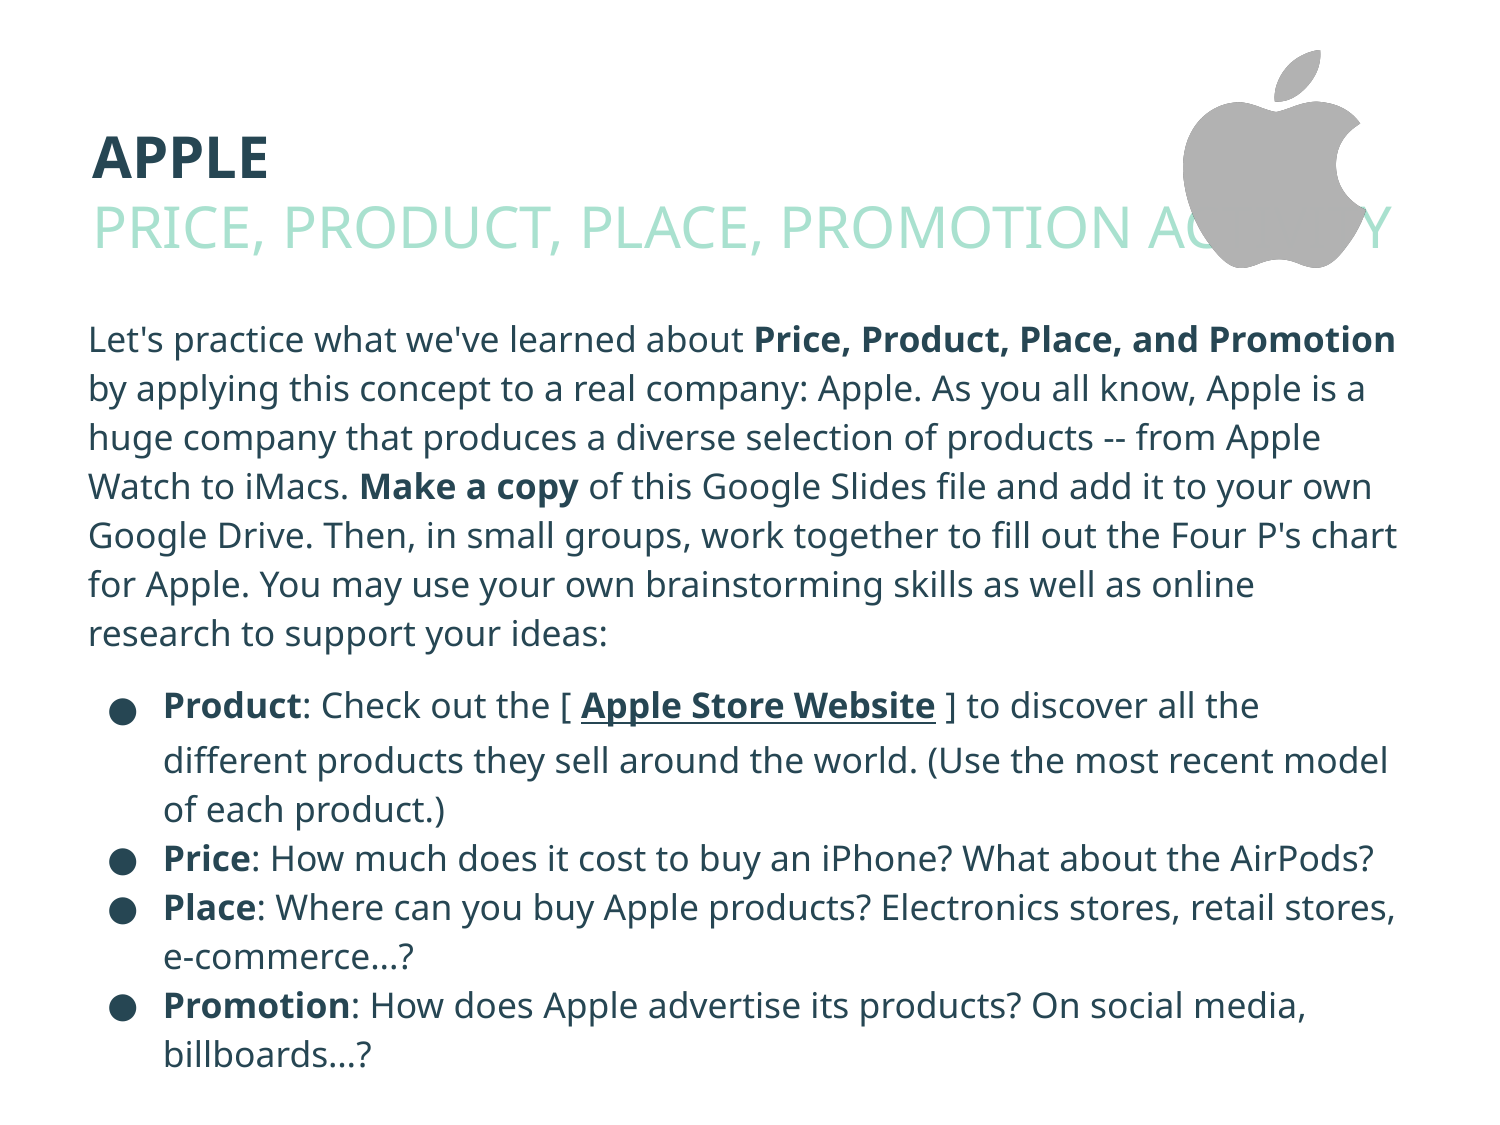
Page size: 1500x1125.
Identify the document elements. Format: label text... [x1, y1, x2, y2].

text_box Let's practice what we've learned about Price, Product, Place, and Promotion by applying this concept to a real company: Apple. As you all know, Apple is a huge company that produces a diverse selection of products -- from Apple Watch to iMacs. Make a copy of this Google Slides file and add it to your own Google Drive. Then, in small groups, work together to fill out the Four P's chart for Apple. You may use your own brainstorming skills as well as online research to support your ideas: Product: Check out the [ Apple Store Website ] to discover all the different products they sell around the world. (Use the most recent model of each product.) Price: How much does it cost to buy an iPhone? What about the AirPods? Place: Where can you buy Apple products? Electronics stores, retail stores, e-commerce...? Promotion: How does Apple advertise its products? On social media, billboards…? [72, 296, 1419, 1125]
title APPLE PRICE, PRODUCT, PLACE, PROMOTION ACTIVITY [77, 105, 1415, 296]
picture [1183, 50, 1367, 268]
